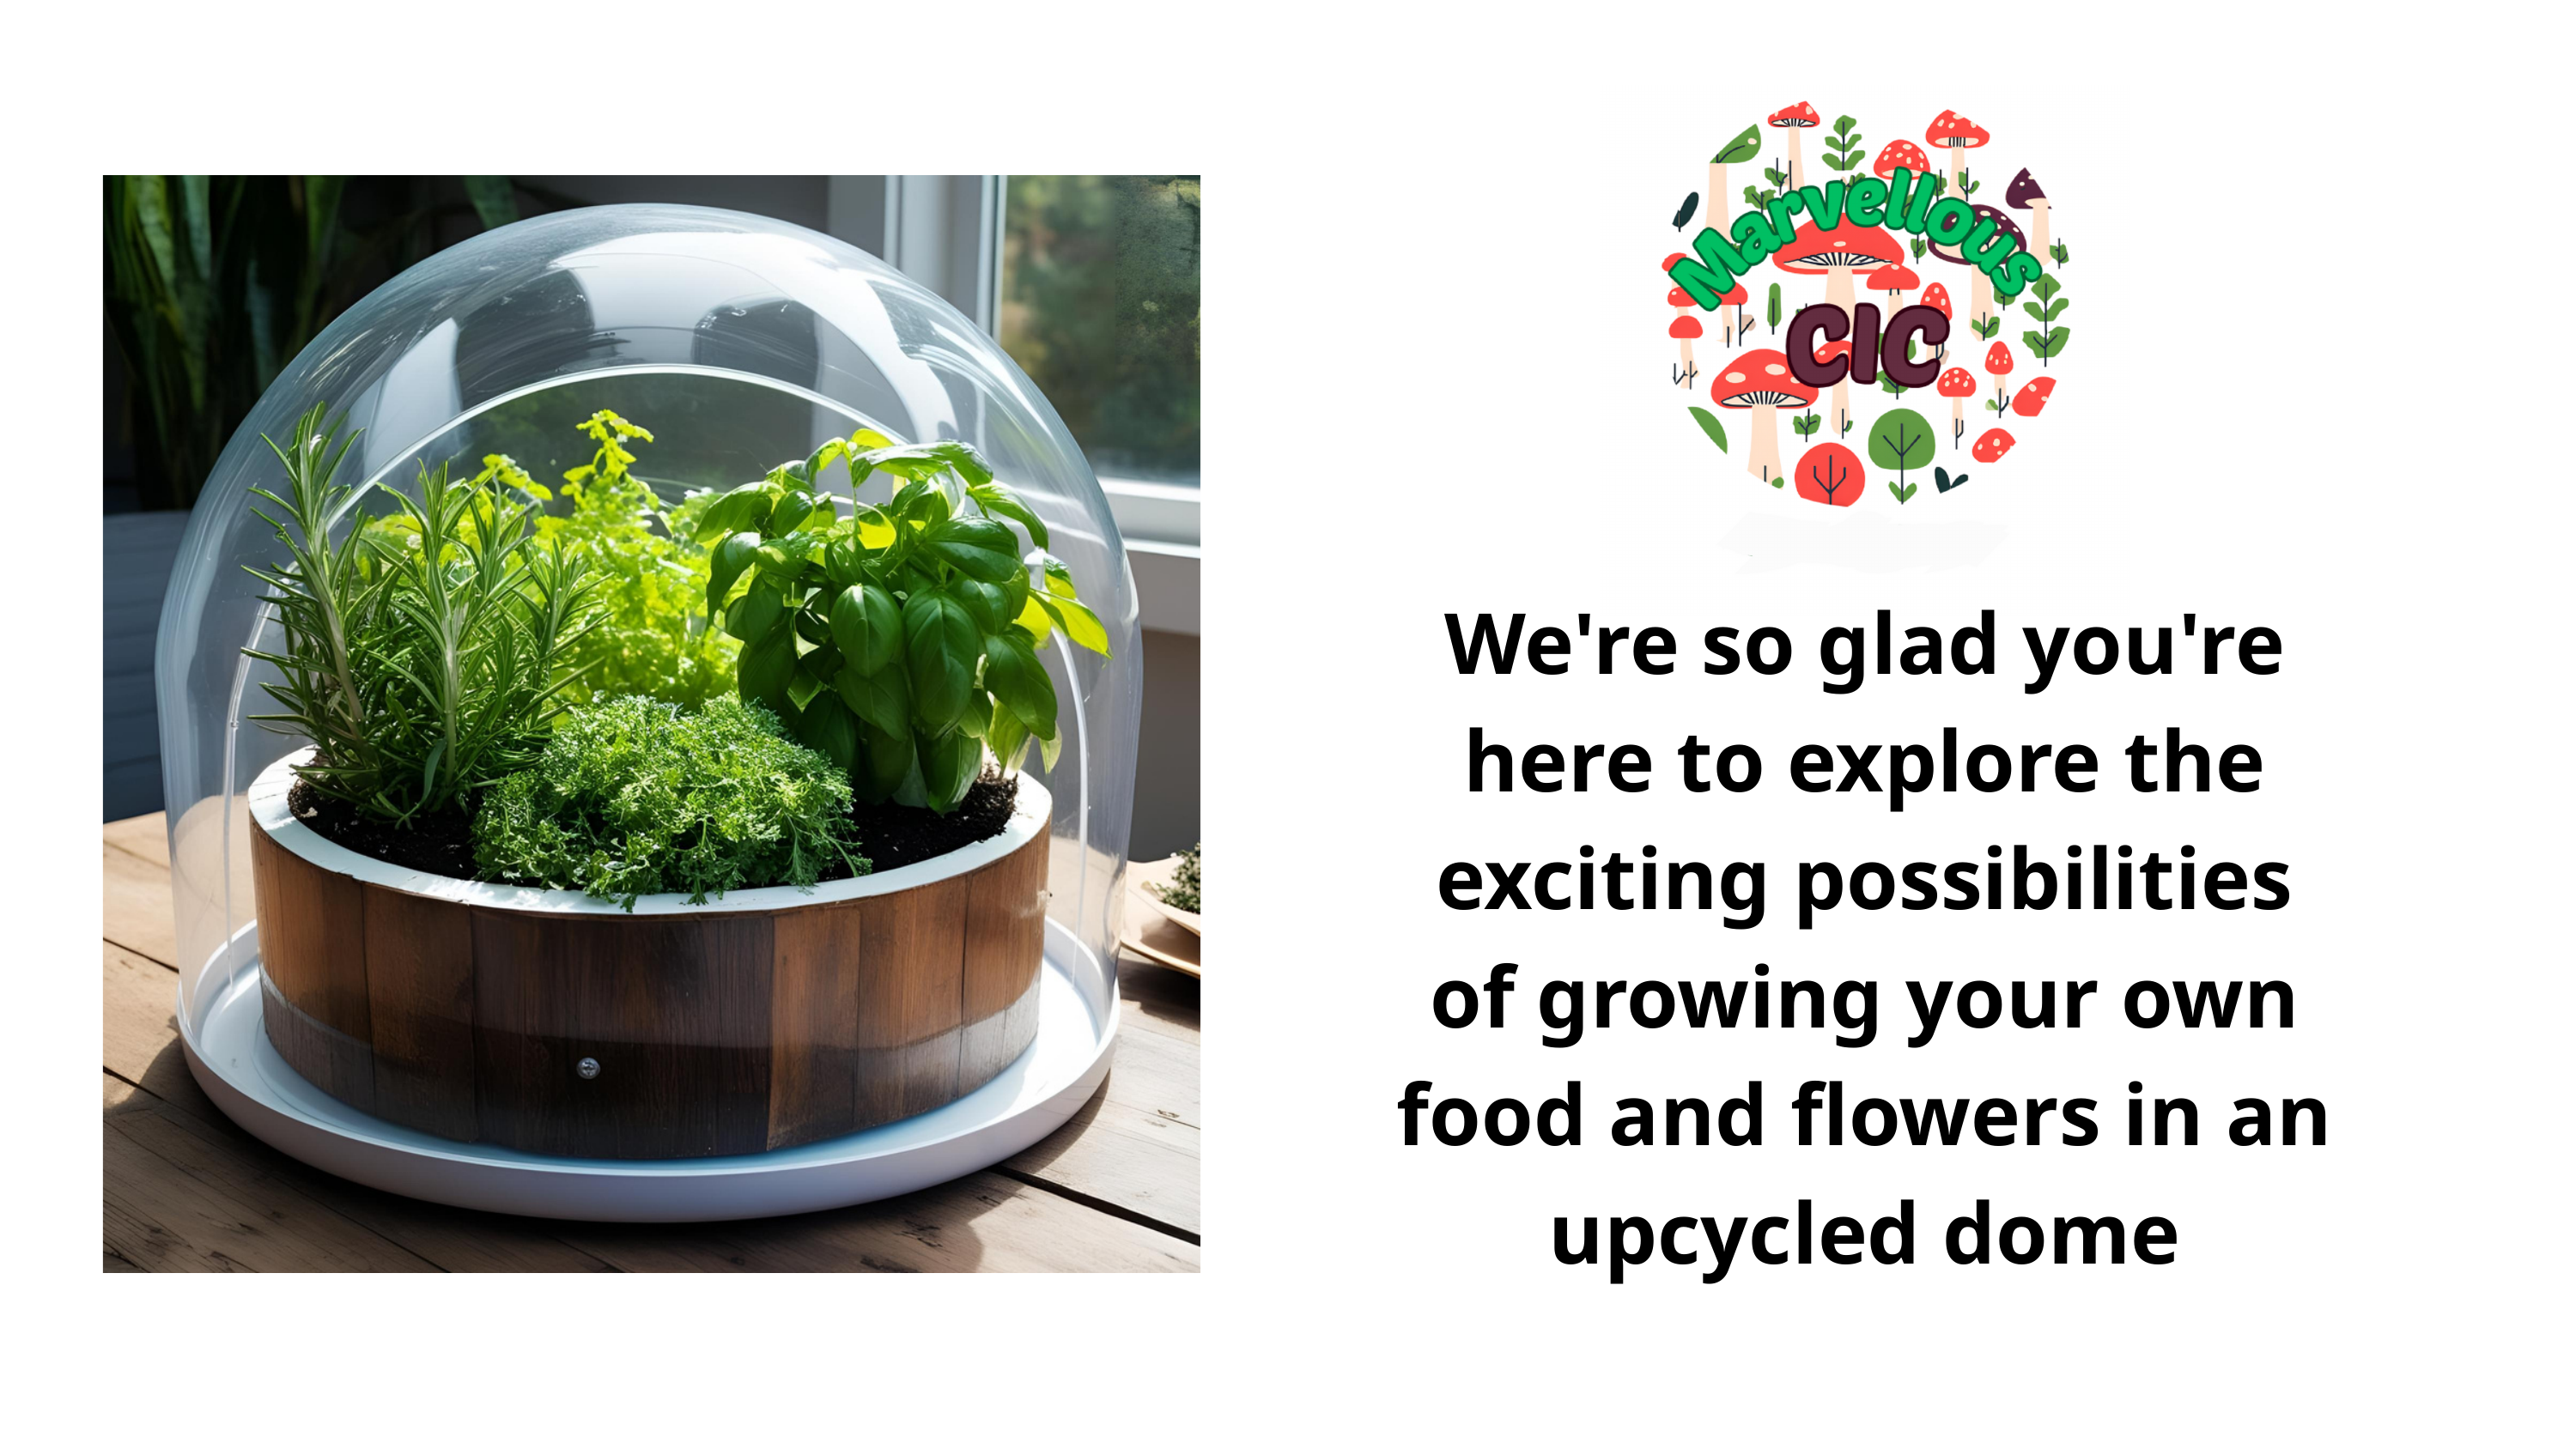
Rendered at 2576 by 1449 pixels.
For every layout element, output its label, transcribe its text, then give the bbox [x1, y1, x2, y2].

text_box We're so glad you're here to explore the exciting possibilities of growing your own food and flowers in an upcycled dome [1382, 573, 2347, 1281]
text_box [102, 175, 1200, 1273]
text_box [1600, 85, 2130, 573]
